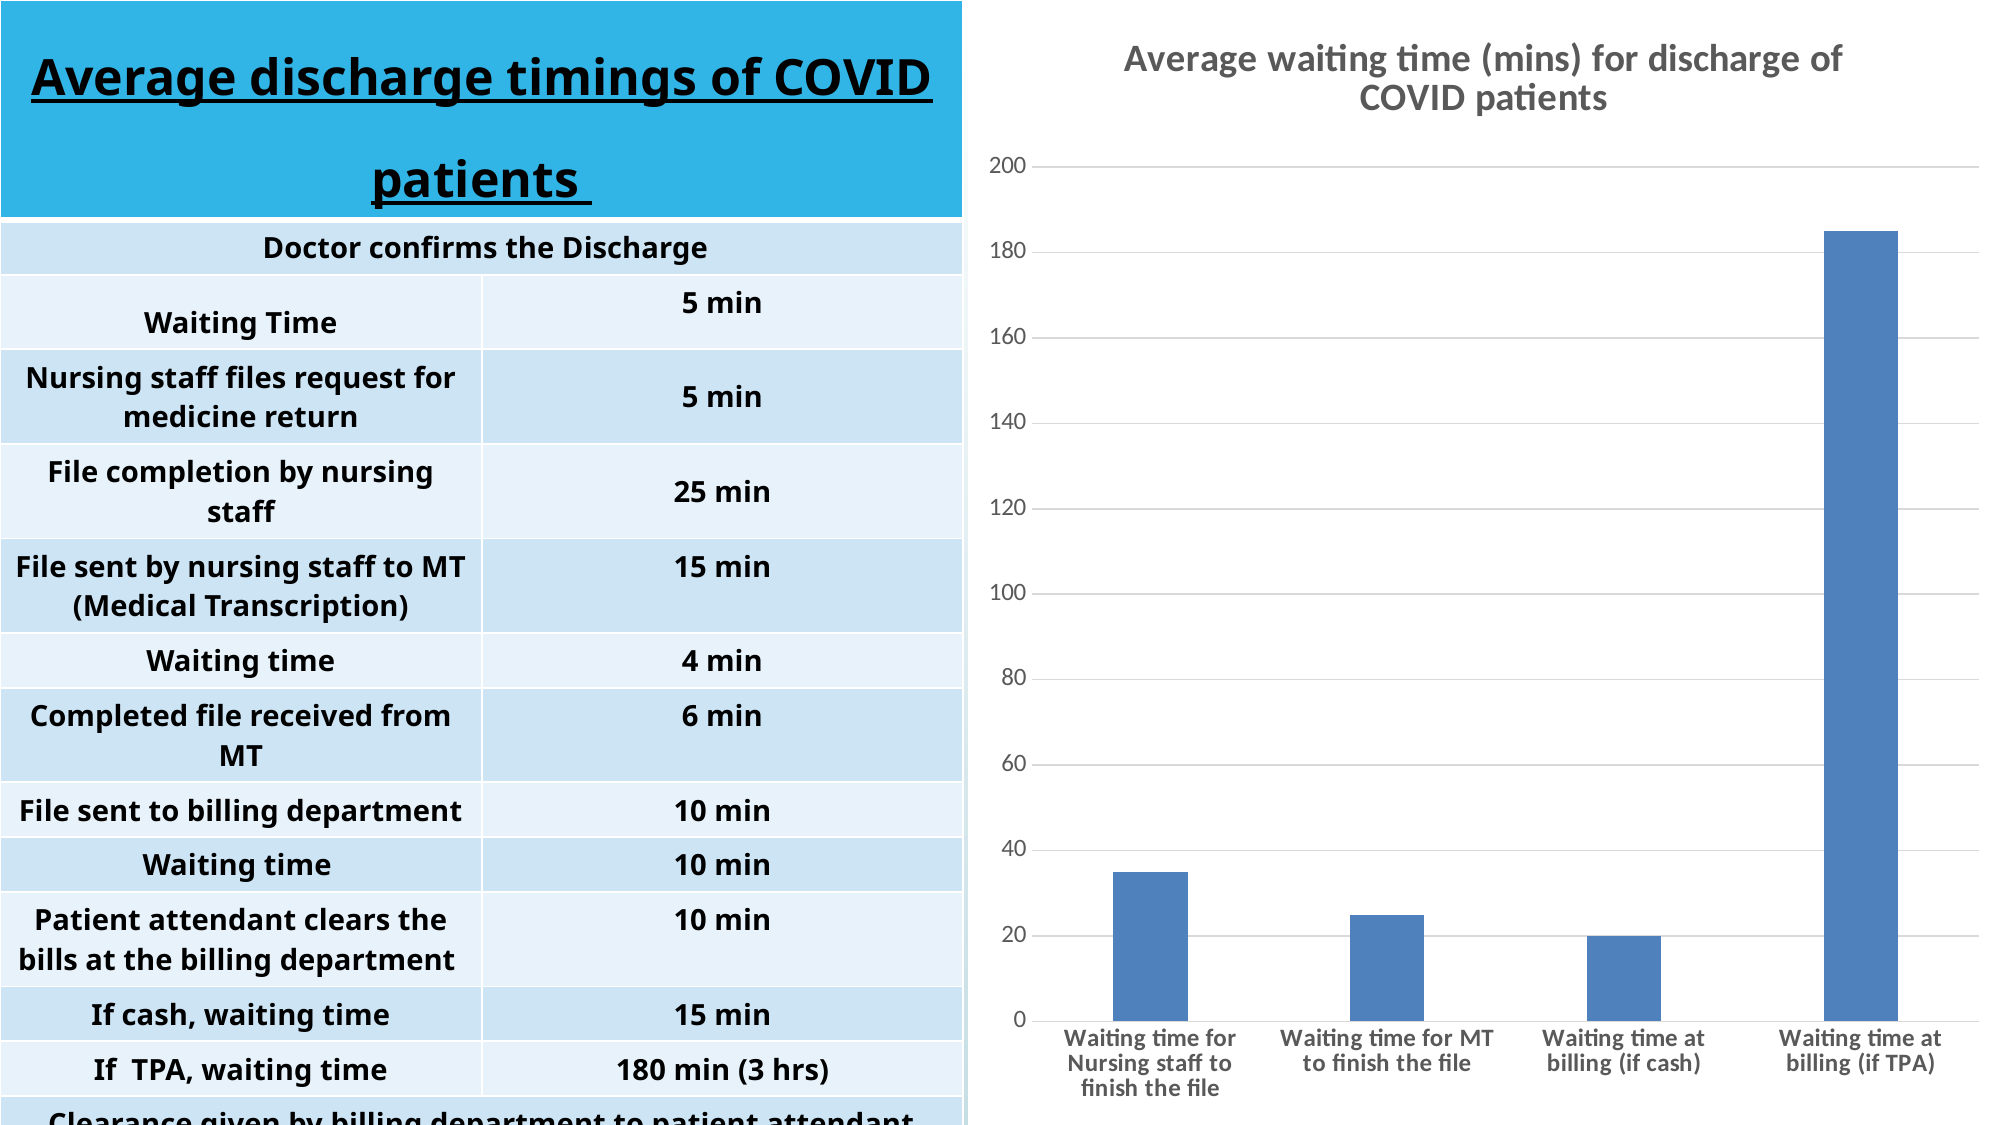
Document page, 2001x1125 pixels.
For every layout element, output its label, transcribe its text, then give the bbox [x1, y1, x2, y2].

table_cell File completion by nursing staff [1, 445, 481, 538]
table_cell 5 min [483, 350, 962, 443]
table_cell Clearance given by billing department to patient attendant [1, 1097, 962, 1125]
table_cell 6 min [483, 689, 962, 781]
chart [967, 0, 2000, 1125]
table_cell 10 min [483, 783, 962, 836]
table_cell Waiting Time [1, 276, 481, 348]
table_cell Completed file received from MT [1, 689, 481, 781]
table_cell 10 min [483, 838, 962, 891]
table_cell Doctor confirms the Discharge [1, 223, 962, 274]
table_cell Waiting time [1, 838, 481, 891]
table_cell Patient attendant clears the bills at the billing department [1, 893, 481, 986]
table_cell Nursing staff files request for medicine return [1, 350, 481, 443]
table_cell File sent by nursing staff to MT (Medical Transcription) [1, 539, 481, 632]
table_cell 5 min [483, 276, 962, 348]
table_cell If cash, waiting time [1, 987, 481, 1040]
table_cell 15 min [483, 539, 962, 632]
table_cell 10 min [483, 893, 962, 986]
table_cell 180 min (3 hrs) [483, 1042, 962, 1095]
table_cell 15 min [483, 987, 962, 1040]
table_cell If TPA, waiting time [1, 1042, 481, 1095]
table_header Average discharge timings of COVID patients [1, 1, 962, 217]
table_cell Waiting time [1, 634, 481, 687]
table_cell 4 min [483, 634, 962, 687]
table_cell File sent to billing department [1, 783, 481, 836]
table_cell 25 min [483, 445, 962, 538]
